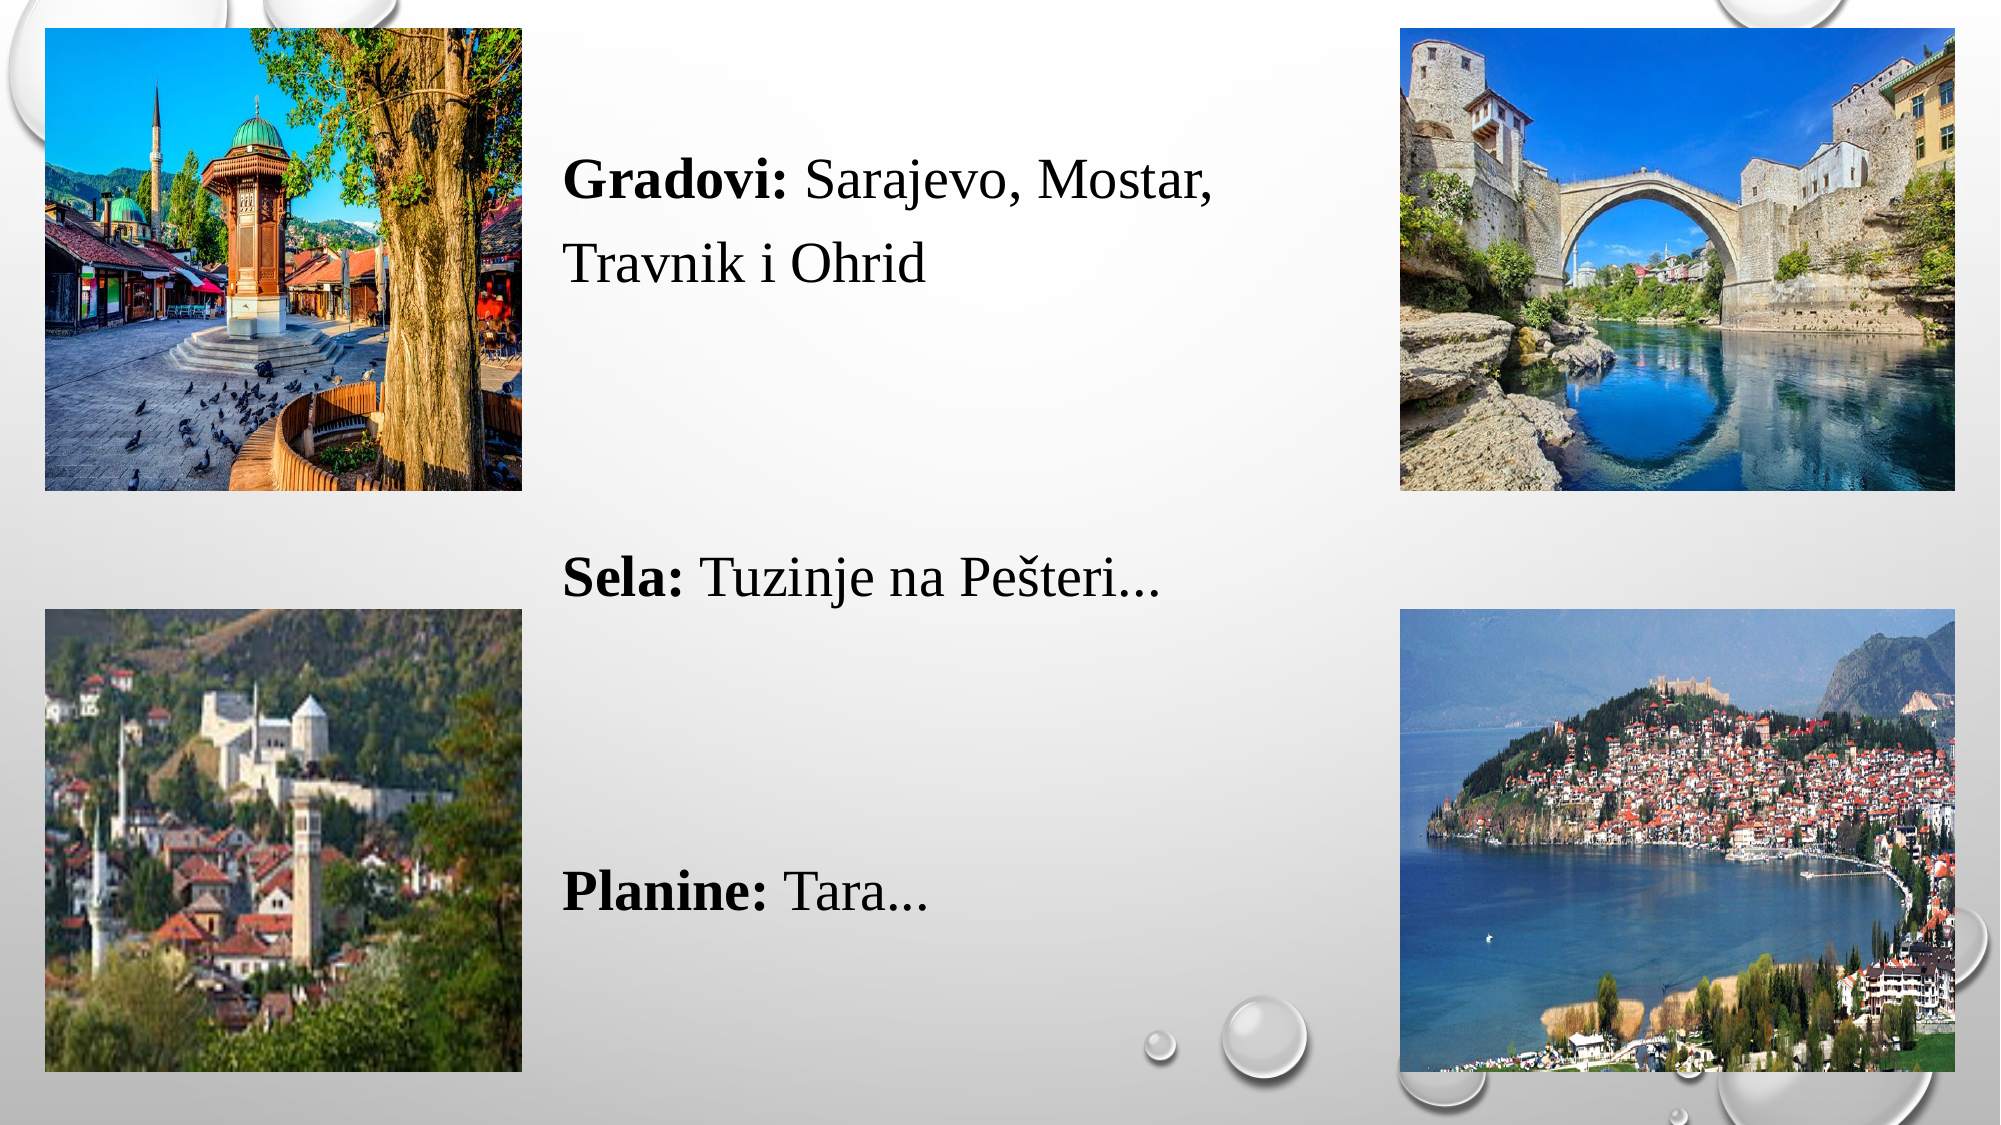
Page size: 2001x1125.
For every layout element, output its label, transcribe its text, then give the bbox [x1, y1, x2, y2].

picture [0, 0, 2000, 1125]
list Gradovi: Sarajevo, Mostar, Travnik i Ohrid Sela: Tuzinje na Pešteri... Planine: Tara... [547, 28, 1374, 1125]
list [1399, 28, 1955, 491]
